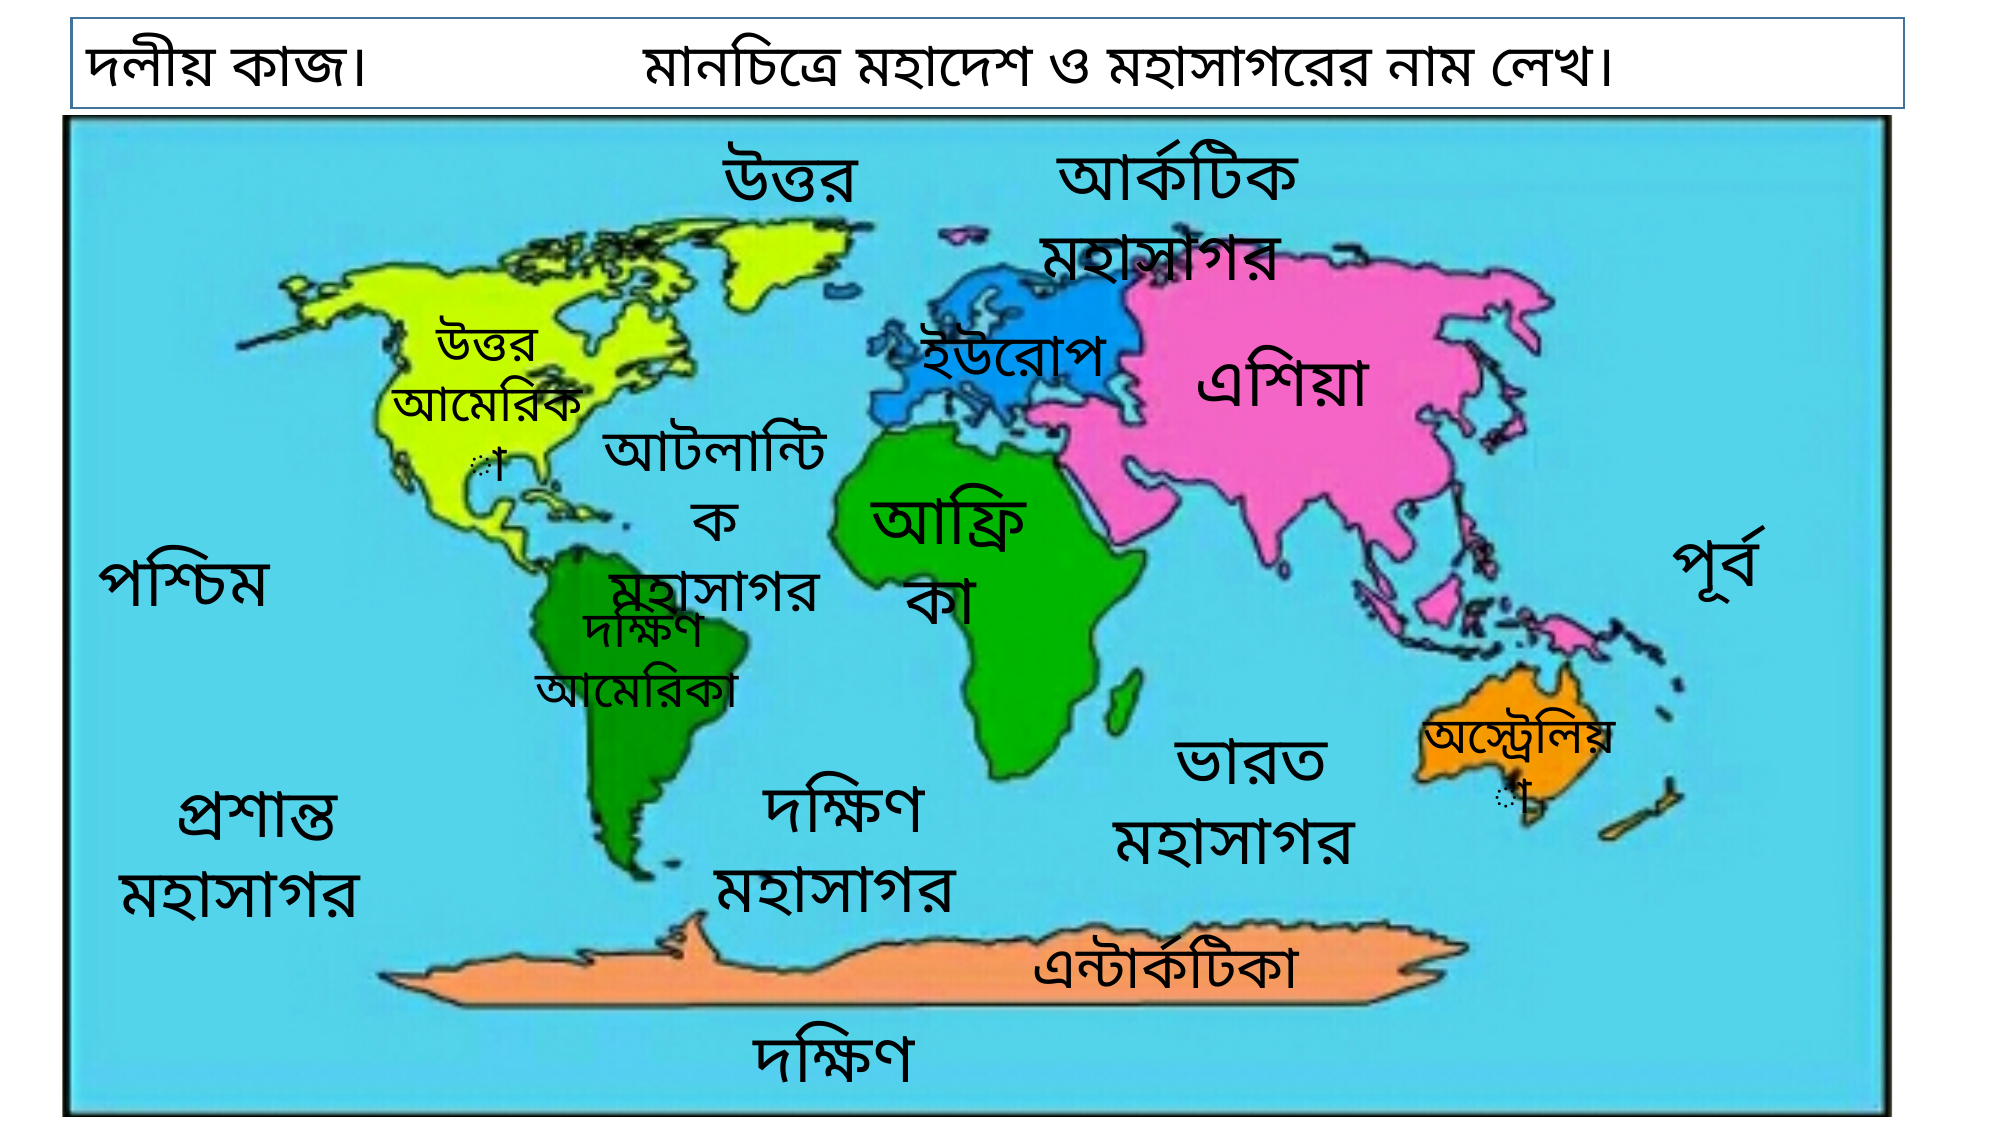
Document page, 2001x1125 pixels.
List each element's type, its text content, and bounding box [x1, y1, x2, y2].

picture [62, 115, 1893, 1117]
text_box দলীয় কাজ। মানচিত্রে মহাদেশ ও মহাসাগরের নাম লেখ। [70, 17, 1905, 109]
